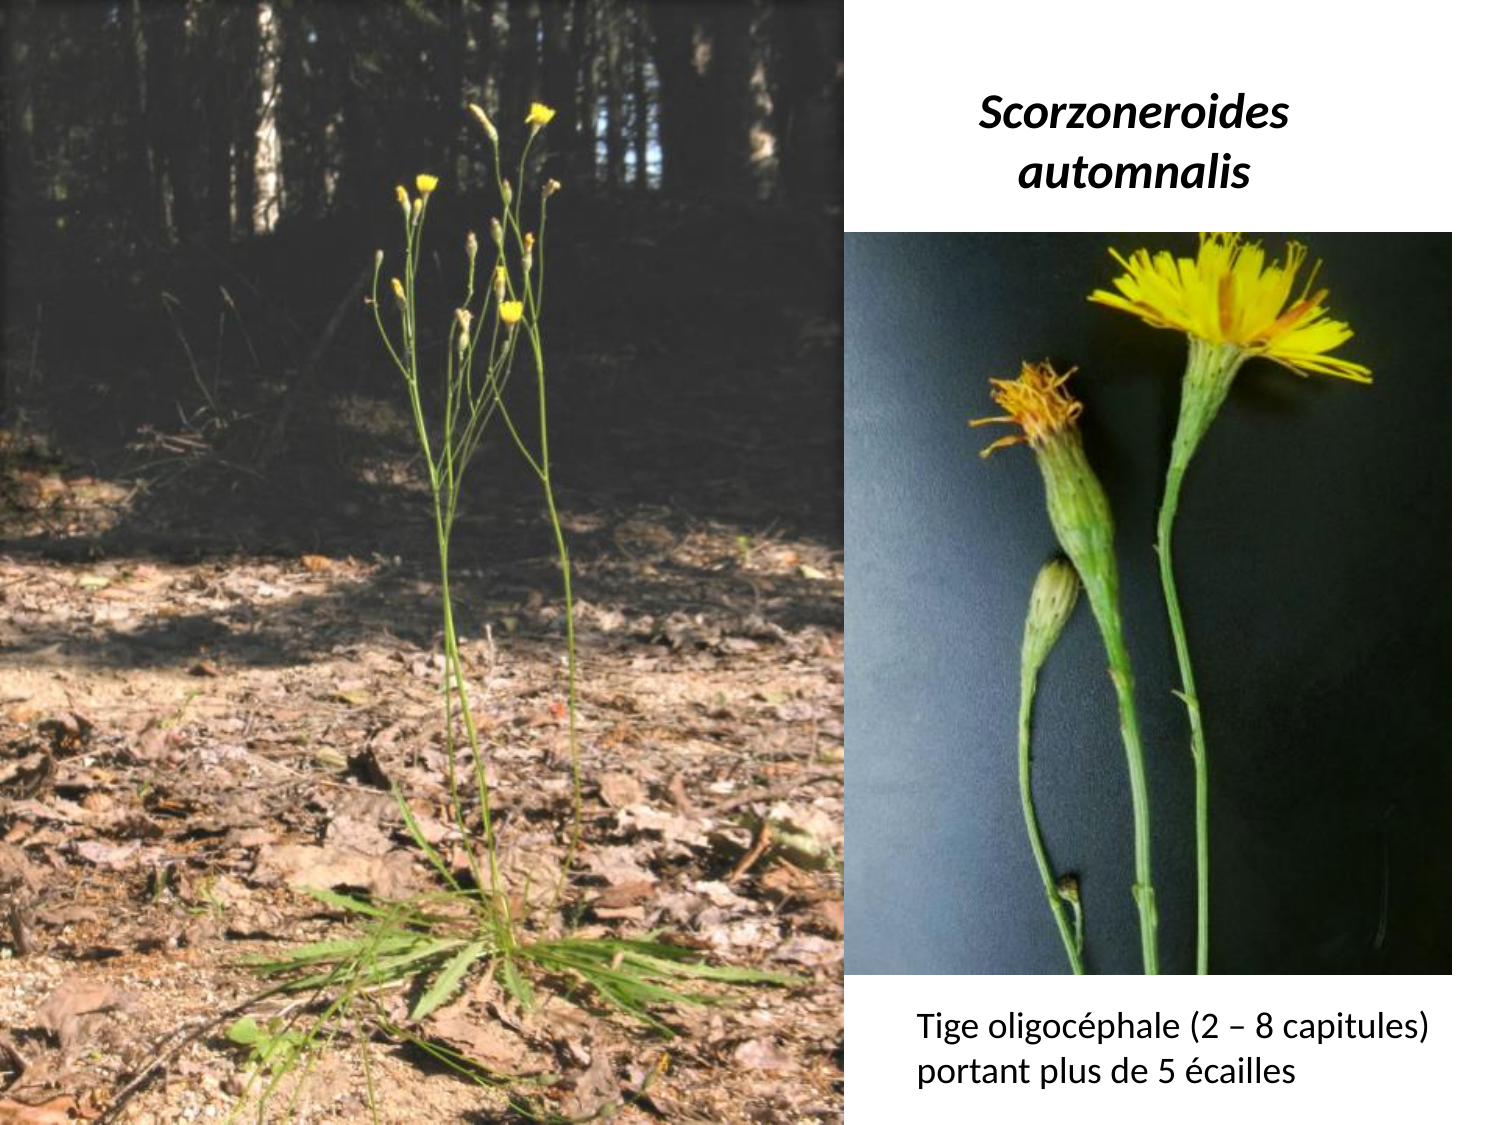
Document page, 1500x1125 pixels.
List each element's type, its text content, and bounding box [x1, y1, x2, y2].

text_box Tige oligocéphale (2 – 8 capitules) portant plus de 5 écailles [901, 993, 1477, 1099]
title Scorzoneroides automnalis [848, 45, 1426, 230]
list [848, 232, 1500, 976]
picture [0, 0, 844, 1125]
